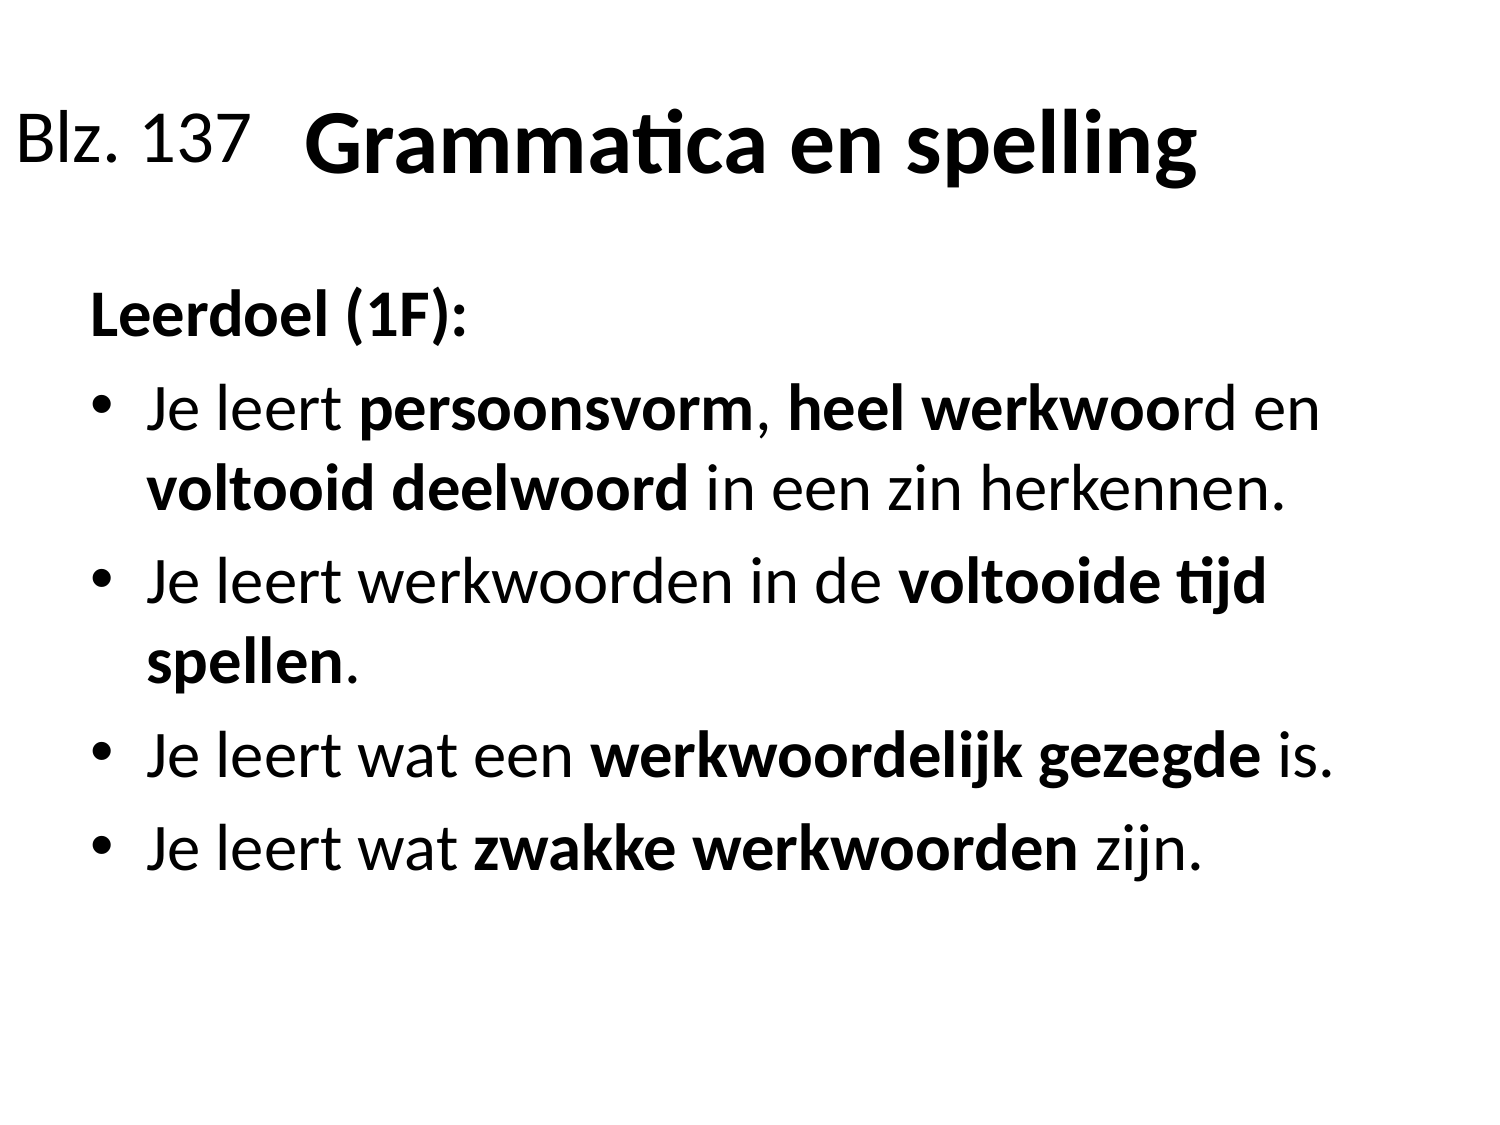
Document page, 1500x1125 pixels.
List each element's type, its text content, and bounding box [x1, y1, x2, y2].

list Leerdoel (1F): Je leert persoonsvorm, heel werkwoord en voltooid deelwoord in een zin herkennen. Je leert werkwoorden in de voltooide tijd spellen. Je leert wat een werkwoordelijk gezegde is. Je leert wat zwakke werkwoorden zijn. [75, 262, 1425, 1005]
text_box Grammatica en spelling [289, 42, 1247, 231]
title Blz. 137 [0, 2, 479, 263]
